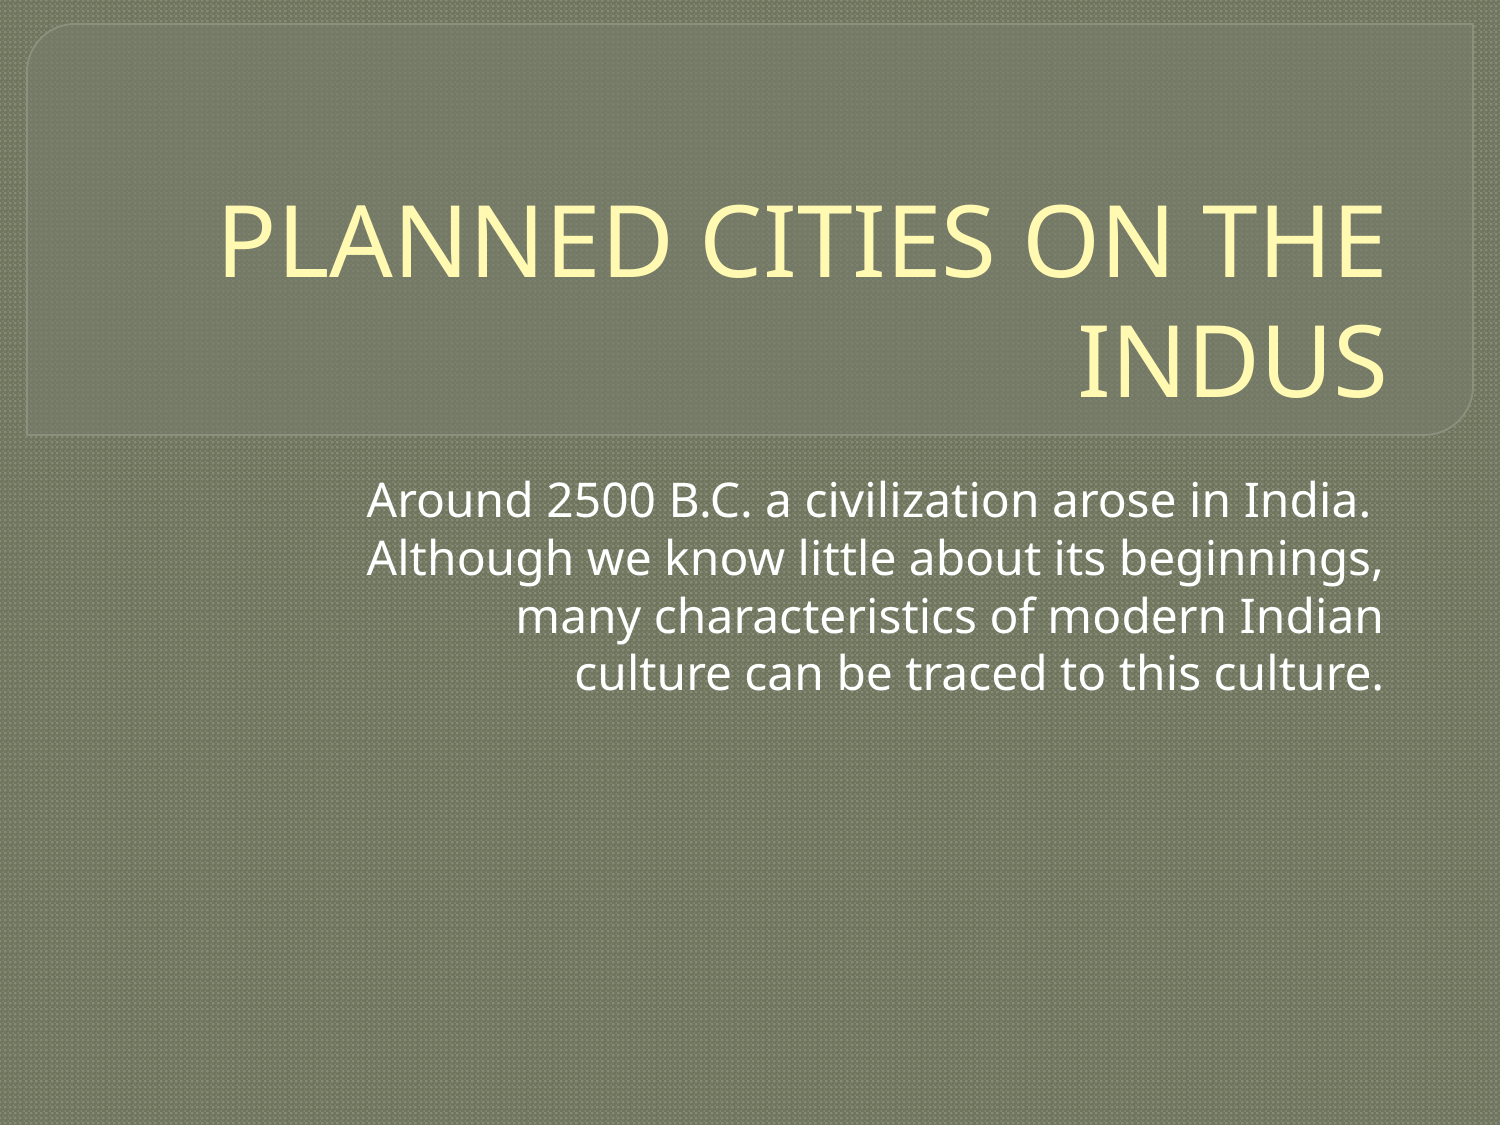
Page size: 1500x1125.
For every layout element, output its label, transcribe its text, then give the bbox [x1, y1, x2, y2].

subtitle Around 2500 B.C. a civilization arose in India. Although we know little about its beginnings, many characteristics of modern Indian culture can be traced to this culture. [350, 462, 1427, 750]
title PLANNED CITIES ON THE INDUS [76, 62, 1427, 425]
